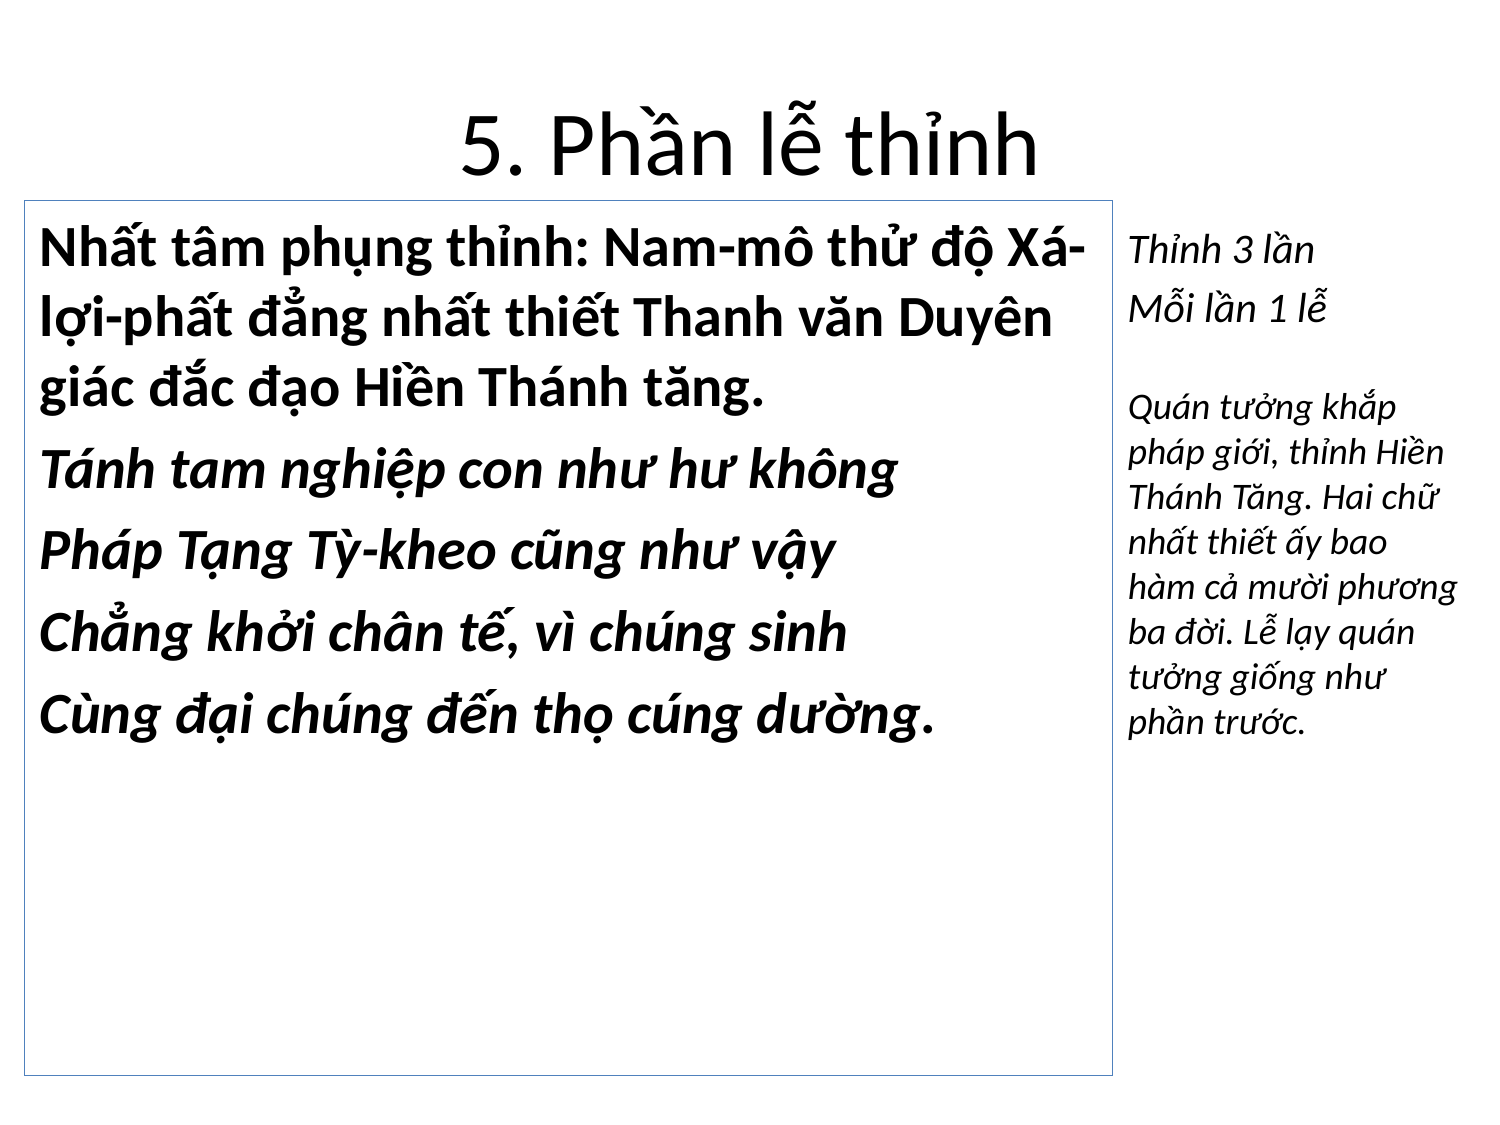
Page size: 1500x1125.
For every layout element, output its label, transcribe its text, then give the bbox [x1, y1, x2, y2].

text_box Quán tưởng khắp pháp giới, thỉnh Hiền Thánh Tăng. Hai chữ nhất thiết ấy bao hàm cả mười phương ba đời. Lễ lạy quán tưởng giống như phần trước. [1112, 374, 1477, 1125]
text_box Thỉnh 3 lần Mỗi lần 1 lễ [1112, 214, 1463, 340]
list Nhất tâm phụng thỉnh: Nam-mô thử độ Xá-lợi-phất đẳng nhất thiết Thanh văn Duyên giác đắc đạo Hiền Thánh tăng. Tánh tam nghiệp con như hư không Pháp Tạng Tỳ-kheo cũng như vậy Chẳng khởi chân tế, vì chúng sinh Cùng đại chúng đến thọ cúng dường. [24, 200, 1113, 1076]
title 5. Phần lễ thỉnh [75, 45, 1425, 214]
